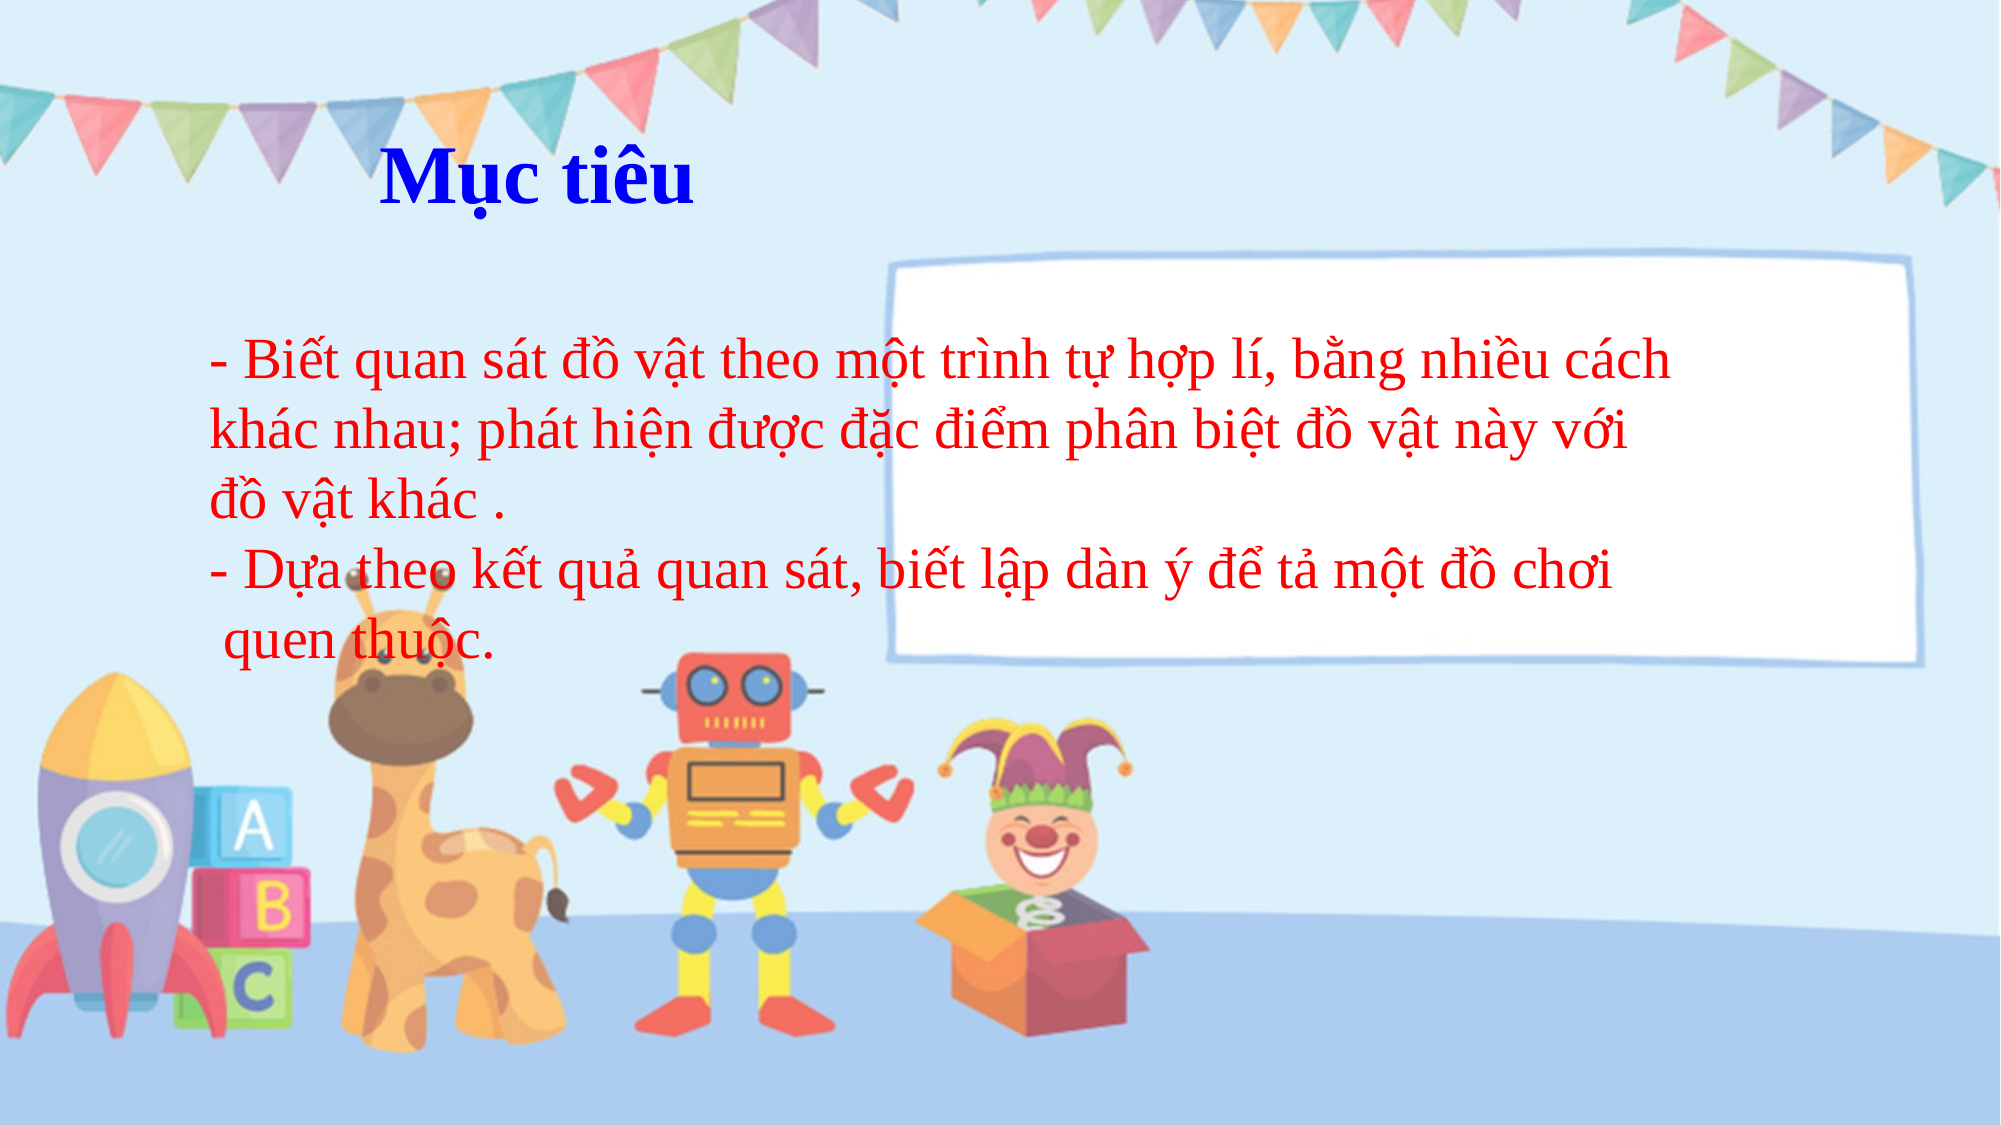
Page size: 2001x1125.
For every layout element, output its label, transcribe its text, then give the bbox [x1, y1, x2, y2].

picture [0, 0, 2001, 1125]
text_box Mục tiêu [364, 112, 711, 228]
text_box - Biết quan sát đồ vật theo một trình tự hợp lí, bằng nhiều cách khác nhau; phát hiện được đặc điểm phân biệt đồ vật này với đồ vật khác . - Dựa theo kết quả quan sát, biết lập dàn ý để tả một đồ chơi quen thuộc. [194, 312, 1702, 678]
